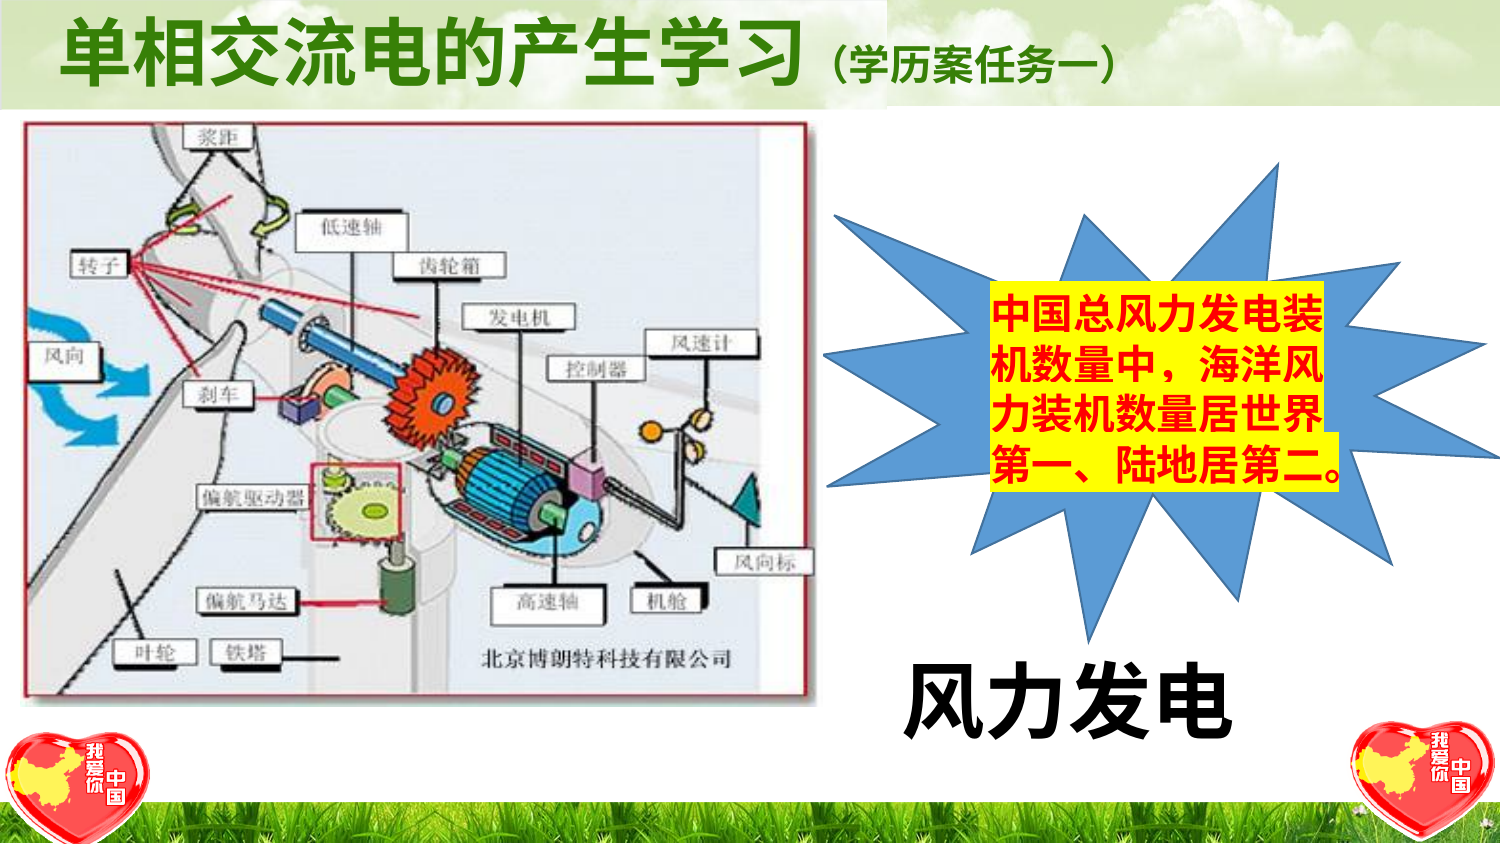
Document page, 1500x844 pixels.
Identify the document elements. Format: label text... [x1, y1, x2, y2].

text_box 单相交流电的产生学习（学历案任务一） [887, 0, 1464, 103]
text_box 中国总风力发电装机数量中，海洋风力装机数量居世界第一、陆地居第二。 [823, 161, 1500, 646]
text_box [0, 716, 1500, 844]
picture [0, 0, 1500, 110]
picture [20, 120, 823, 707]
text_box 风力发电 [886, 641, 1334, 716]
